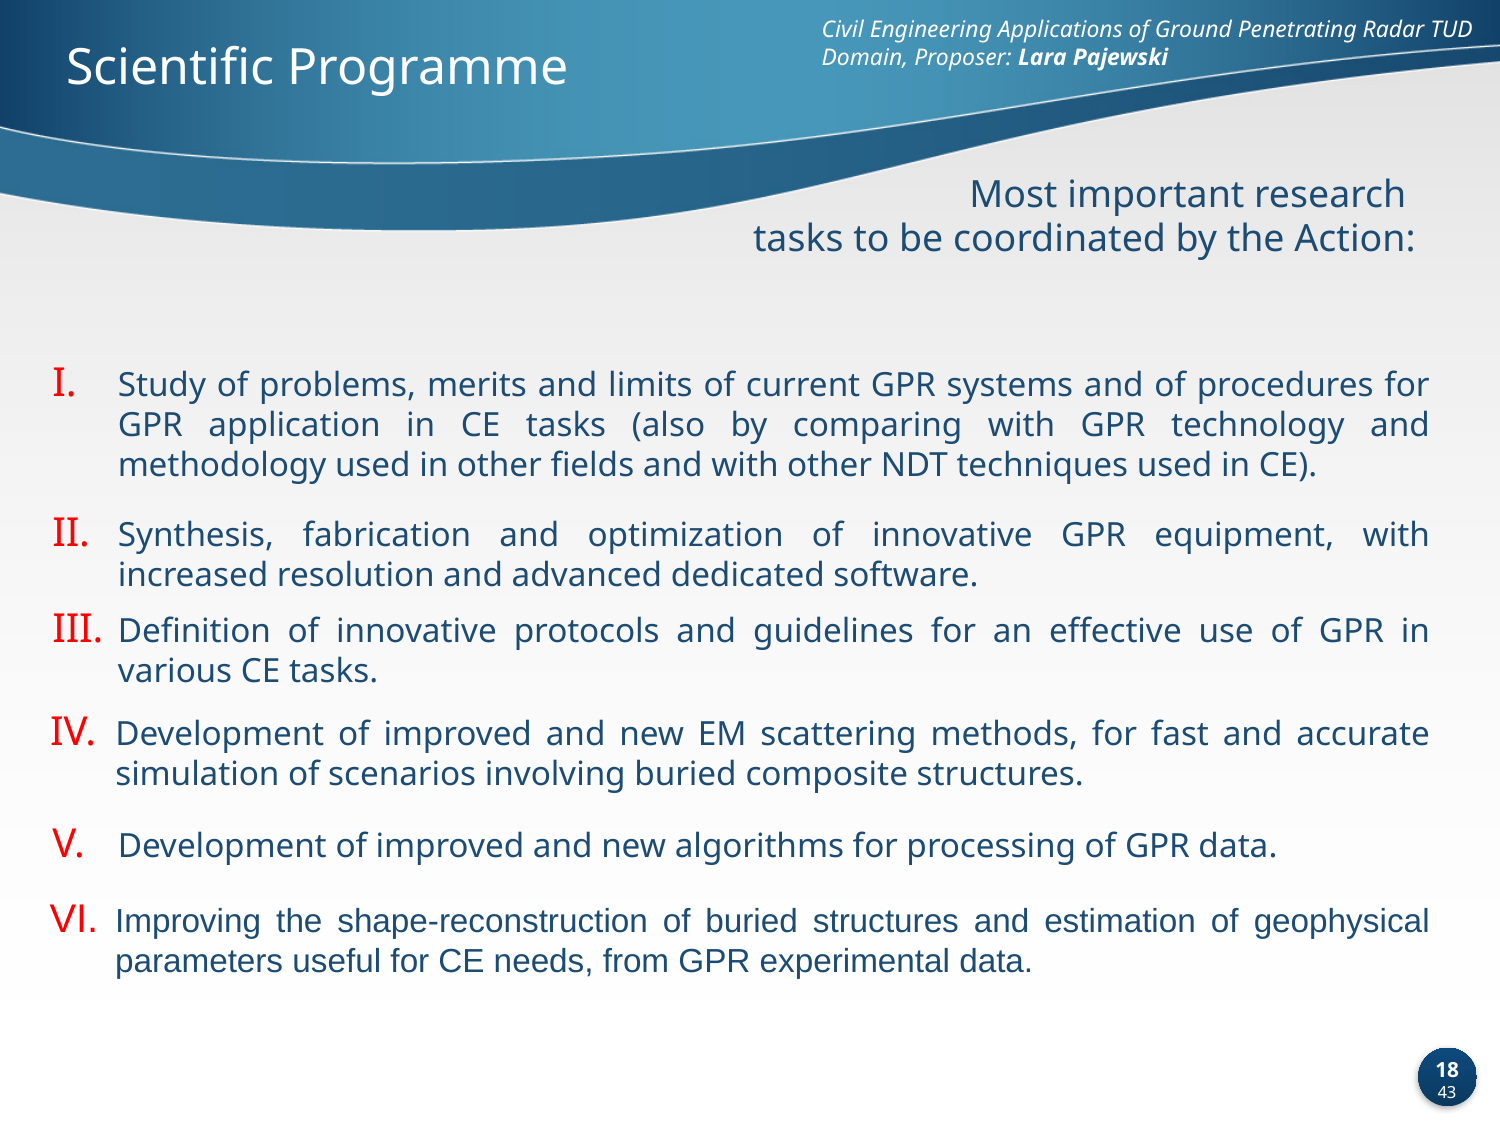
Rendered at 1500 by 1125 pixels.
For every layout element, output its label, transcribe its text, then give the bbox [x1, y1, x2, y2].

text_box Synthesis, fabrication and optimization of innovative GPR equipment, with increased resolution and advanced dedicated software. [37, 505, 1447, 600]
text_box Definition of innovative protocols and guidelines for an effective use of GPR in various CE tasks. [37, 601, 1447, 697]
text_box [1430, 1047, 1465, 1053]
text_box Study of problems, merits and limits of current GPR systems and of procedures for GPR application in CE tasks (also by comparing with GPR technology and methodology used in other fields and with other NDT techniques used in CE). [37, 355, 1447, 491]
list Improving the shape-reconstruction of buried structures and estimation of geophysical parameters useful for CE needs, from GPR experimental data. [34, 892, 1447, 1033]
text_box Development of improved and new algorithms for processing of GPR data. [37, 817, 1447, 872]
picture [0, 0, 1500, 1125]
text_box 18 43 [1420, 1053, 1474, 1110]
footer Civil Engineering Applications of Ground Penetrating Radar TUD Domain, Proposer: Lara Pajewski [806, 7, 1500, 95]
title Scientific Programme [51, 31, 1085, 131]
text_box Development of improved and new EM scattering methods, for fast and accurate simulation of scenarios involving buried composite structures. [35, 704, 1447, 800]
text_box Most important research tasks to be coordinated by the Action: [614, 174, 1432, 267]
